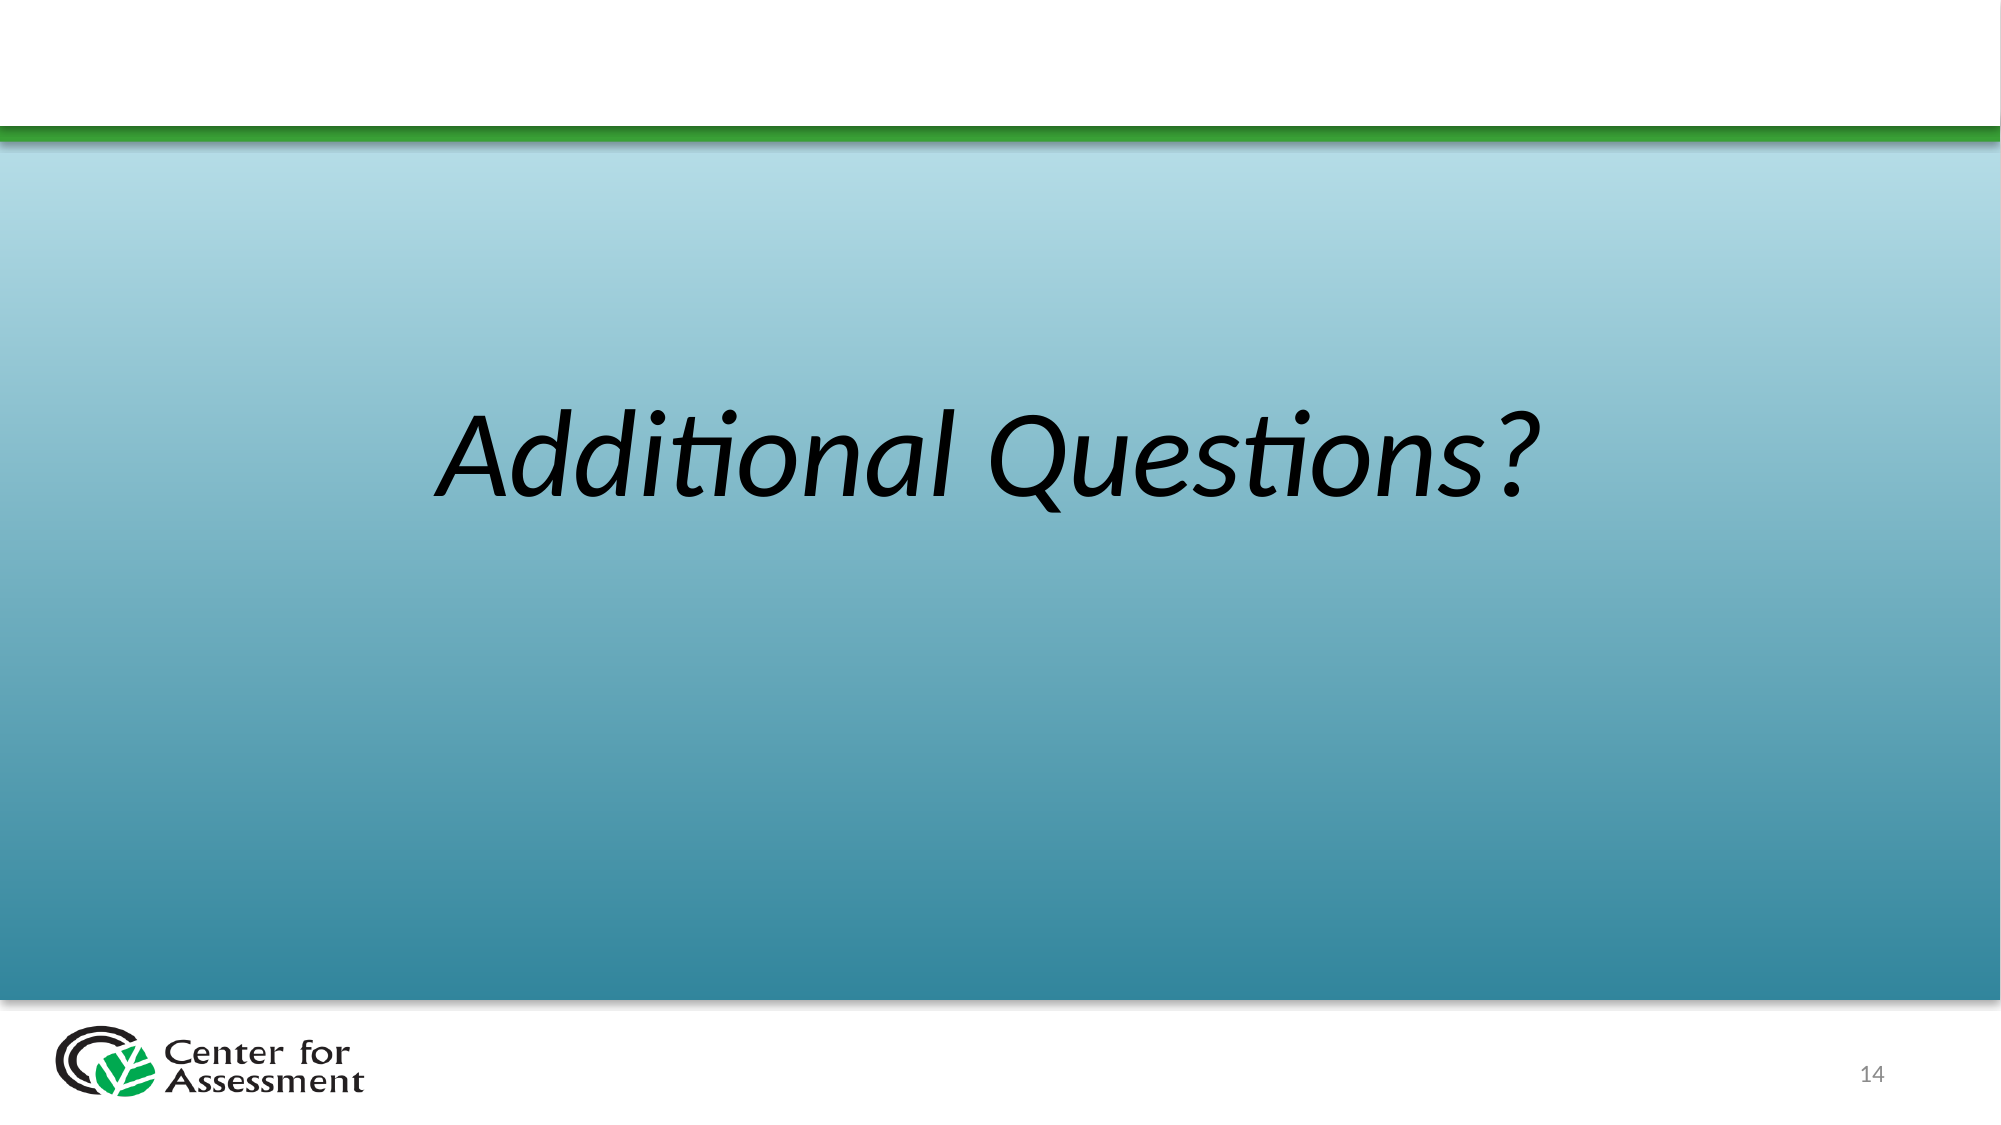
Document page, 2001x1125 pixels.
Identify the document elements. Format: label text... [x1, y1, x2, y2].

picture [47, 1012, 372, 1110]
list Additional Questions? [99, 187, 1884, 925]
slide_number 14 [1666, 1042, 1900, 1103]
